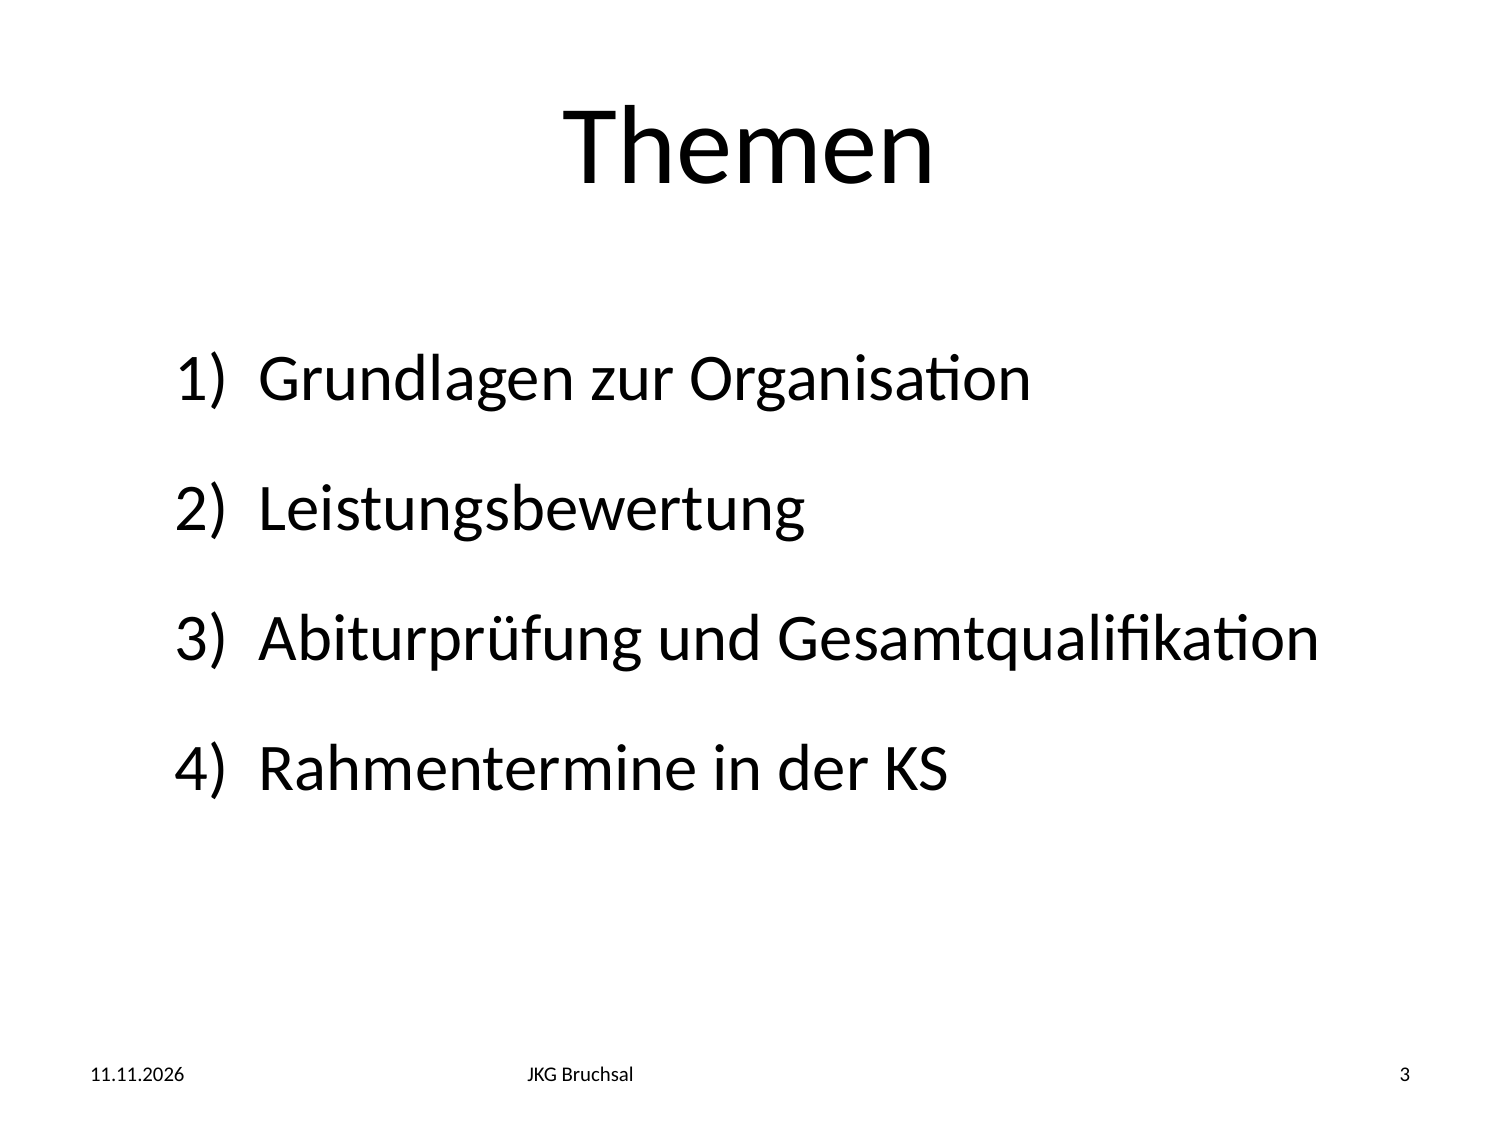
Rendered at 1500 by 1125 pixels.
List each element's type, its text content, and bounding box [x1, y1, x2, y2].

title Themen [74, 44, 1426, 233]
list Grundlagen zur Organisation Leistungsbewertung Abiturprüfung und Gesamtqualifikation Rahmentermine in der KS [159, 326, 1426, 1006]
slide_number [75, 1042, 425, 1103]
footer JKG Bruchsal [512, 1042, 988, 1103]
slide_number 3 [1074, 1042, 1425, 1103]
